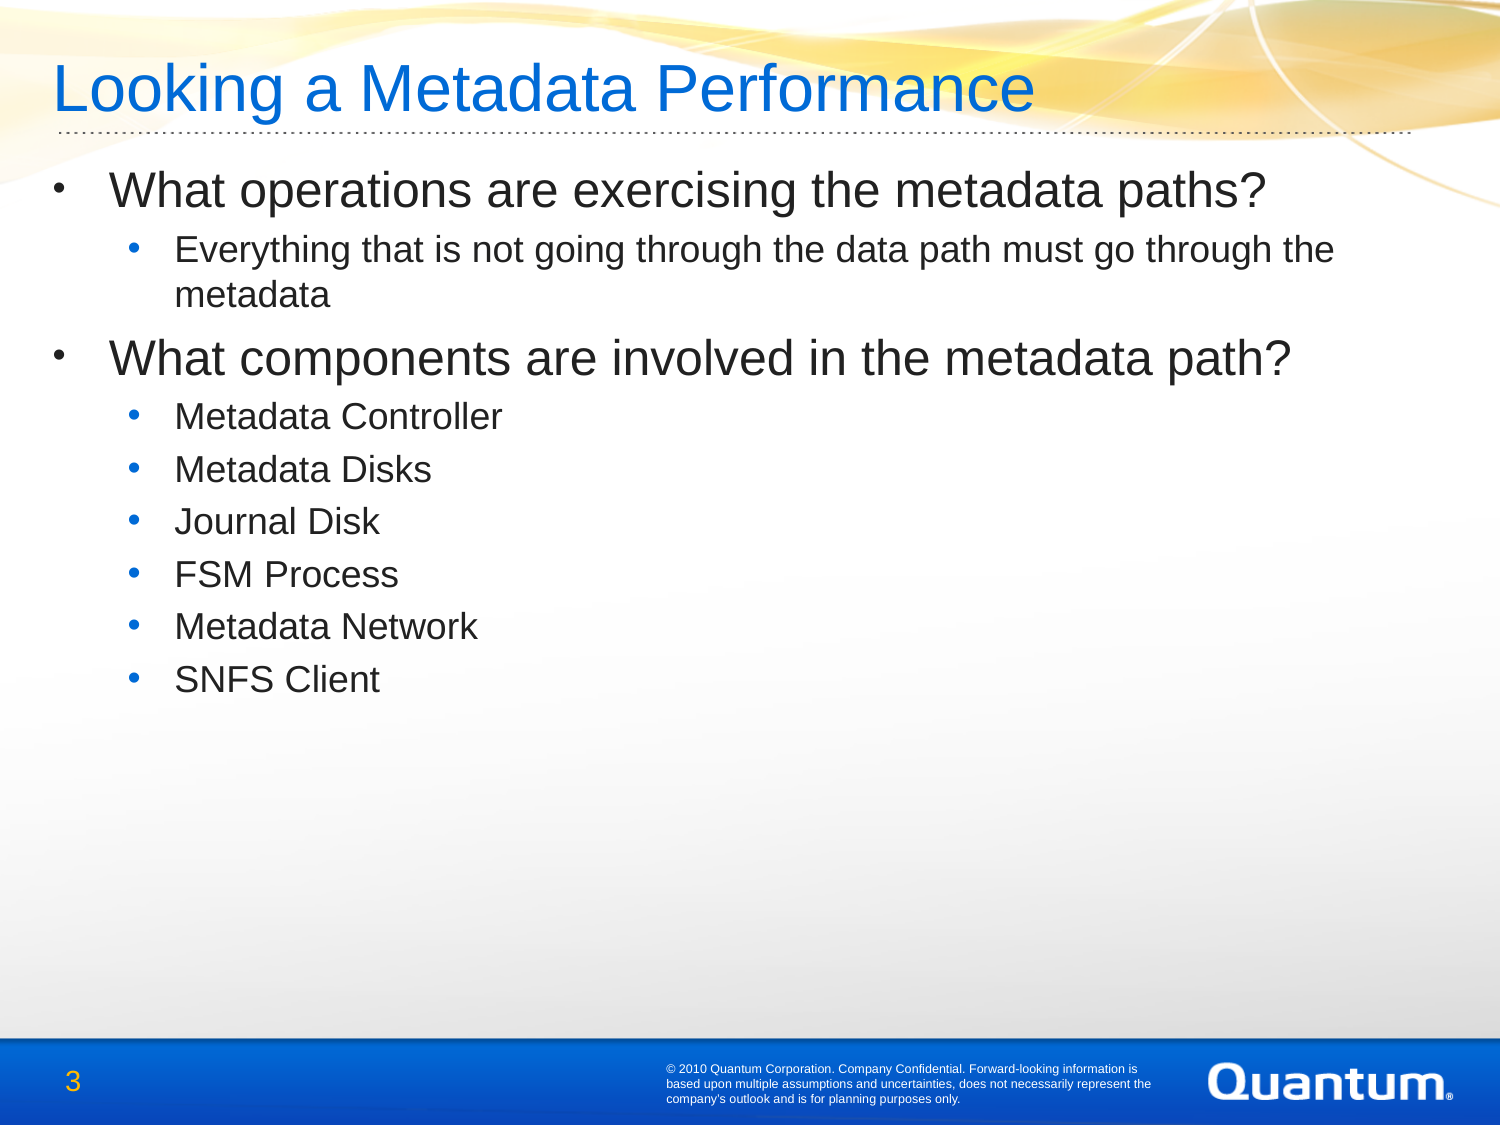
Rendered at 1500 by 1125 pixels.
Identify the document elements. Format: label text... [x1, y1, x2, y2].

picture [7, 125, 1488, 142]
slide_number 3 [49, 1054, 138, 1109]
list What operations are exercising the metadata paths? Everything that is not going through the data path must go through the metadata What components are involved in the metadata path? Metadata Controller Metadata Disks Journal Disk FSM Process Metadata Network SNFS Client [37, 149, 1463, 1013]
footer © 2010 Quantum Corporation. Company Confidential. Forward-looking information is based upon multiple assumptions and uncertainties, does not necessarily represent the company’s outlook and is for planning purposes only. [651, 1053, 1190, 1120]
title Looking a Metadata Performance [37, 32, 1463, 138]
